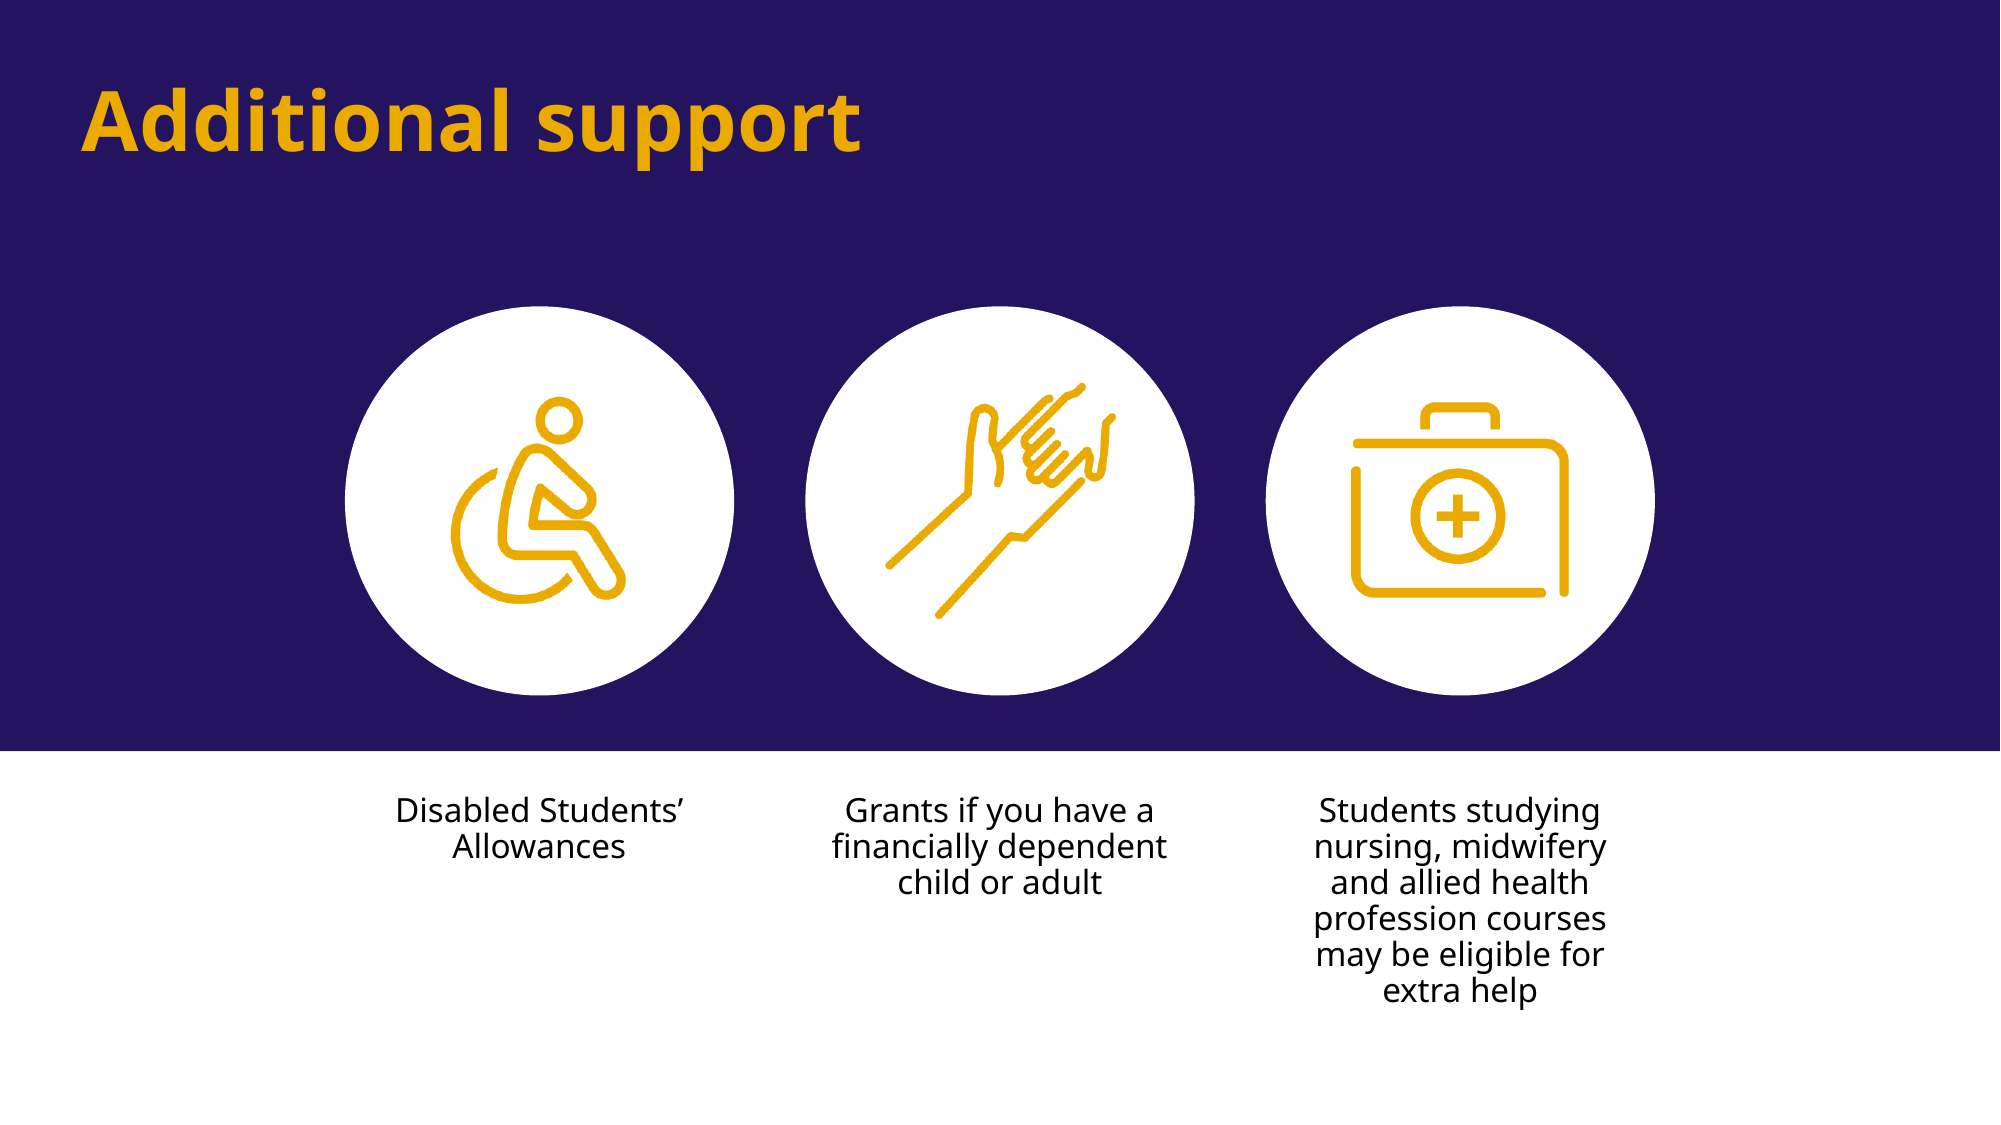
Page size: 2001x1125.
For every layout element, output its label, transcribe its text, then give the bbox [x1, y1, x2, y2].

title Additional support [66, 72, 1792, 167]
text_box [1264, 305, 1656, 697]
text_box Disabled Students’ Allowances [344, 786, 735, 1021]
text_box [0, 0, 2000, 752]
text_box [804, 305, 1196, 697]
text_box Students studying nursing, midwifery and allied health profession courses may be eligible for extra help [1265, 786, 1655, 1021]
picture [1350, 402, 1569, 598]
text_box Grants if you have a financially dependent child or adult [805, 786, 1195, 1021]
picture [885, 381, 1116, 619]
text_box [343, 305, 736, 697]
picture [450, 396, 626, 604]
